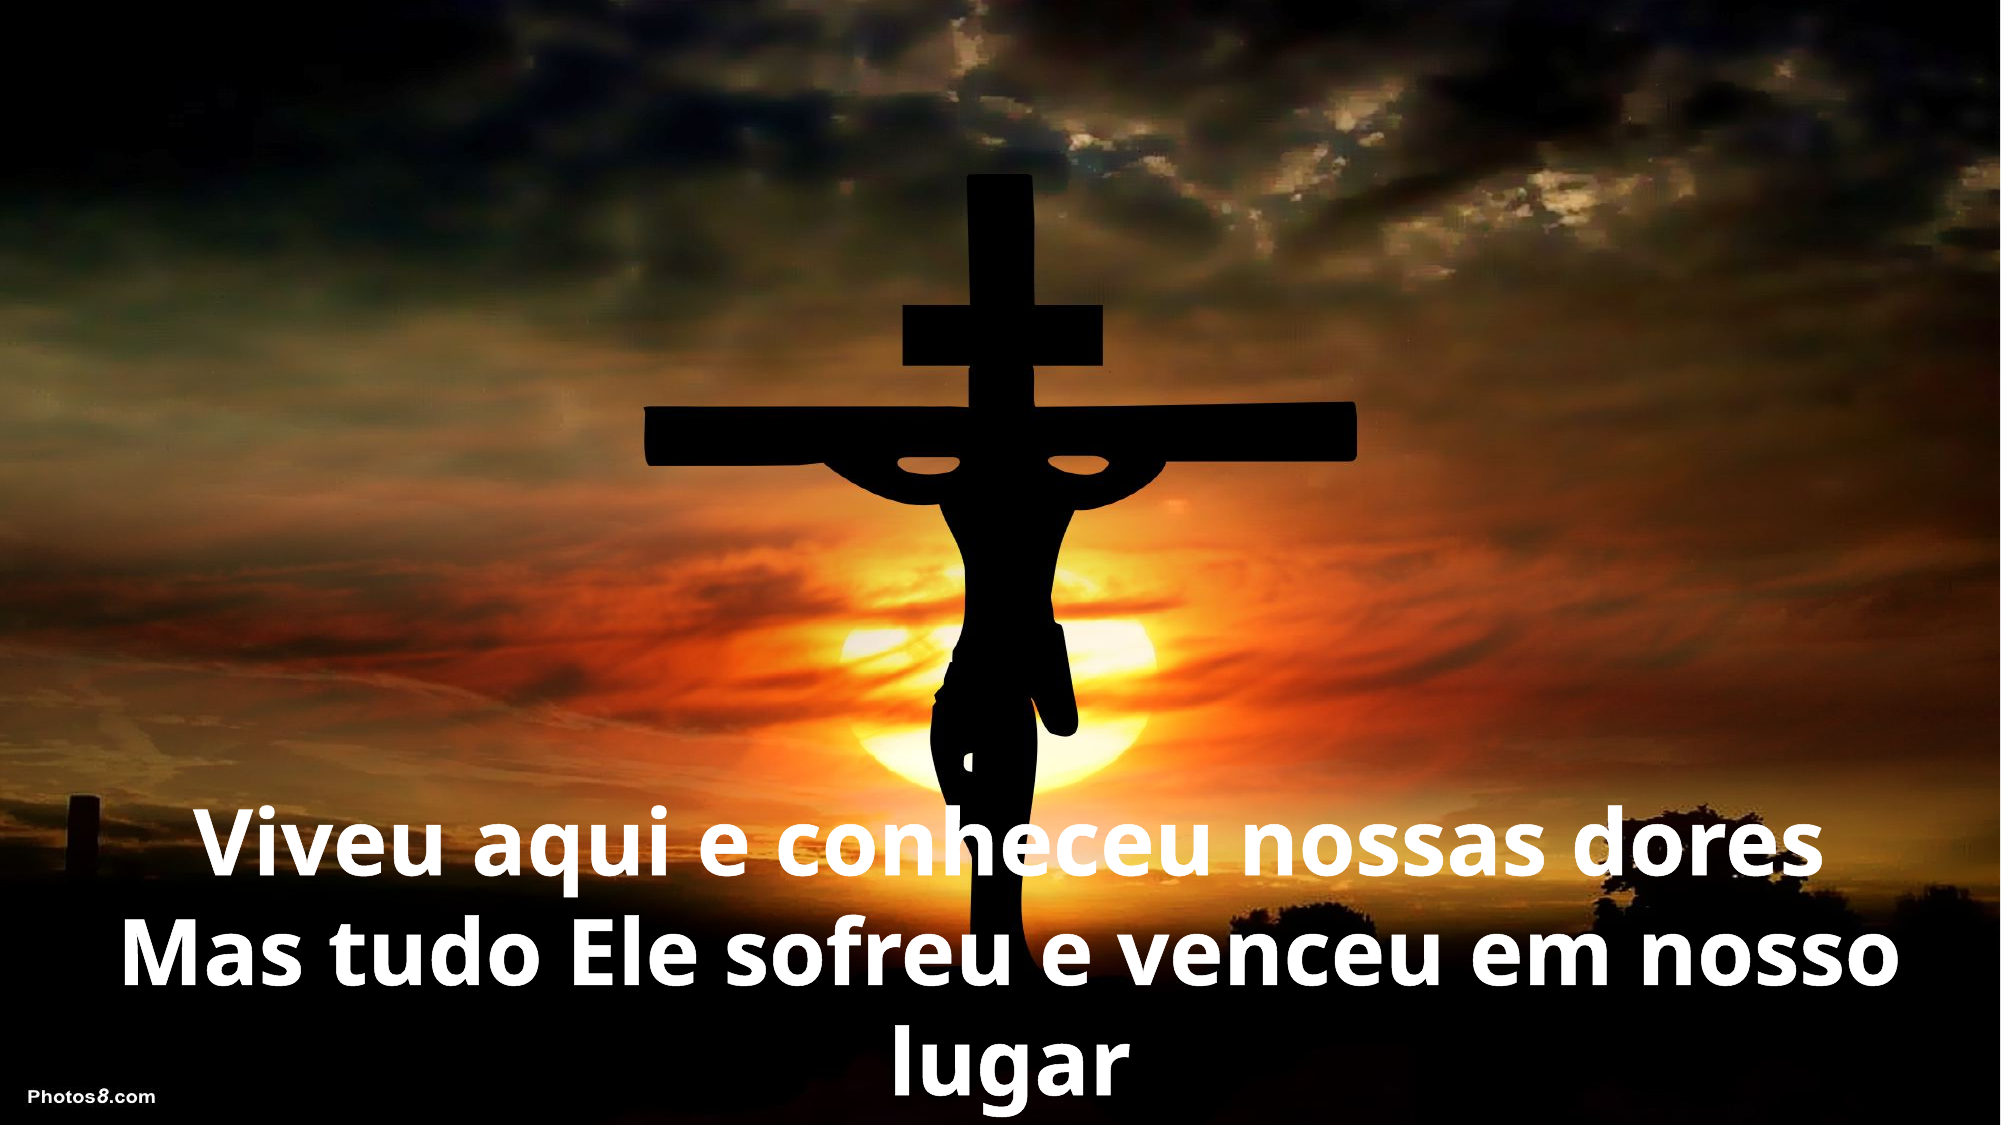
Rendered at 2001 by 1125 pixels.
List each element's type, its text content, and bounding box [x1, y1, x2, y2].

picture [0, 0, 2001, 1125]
text_box Viveu aqui e conheceu nossas dores Mas tudo Ele sofreu e venceu em nosso lugar [94, 776, 1926, 1121]
